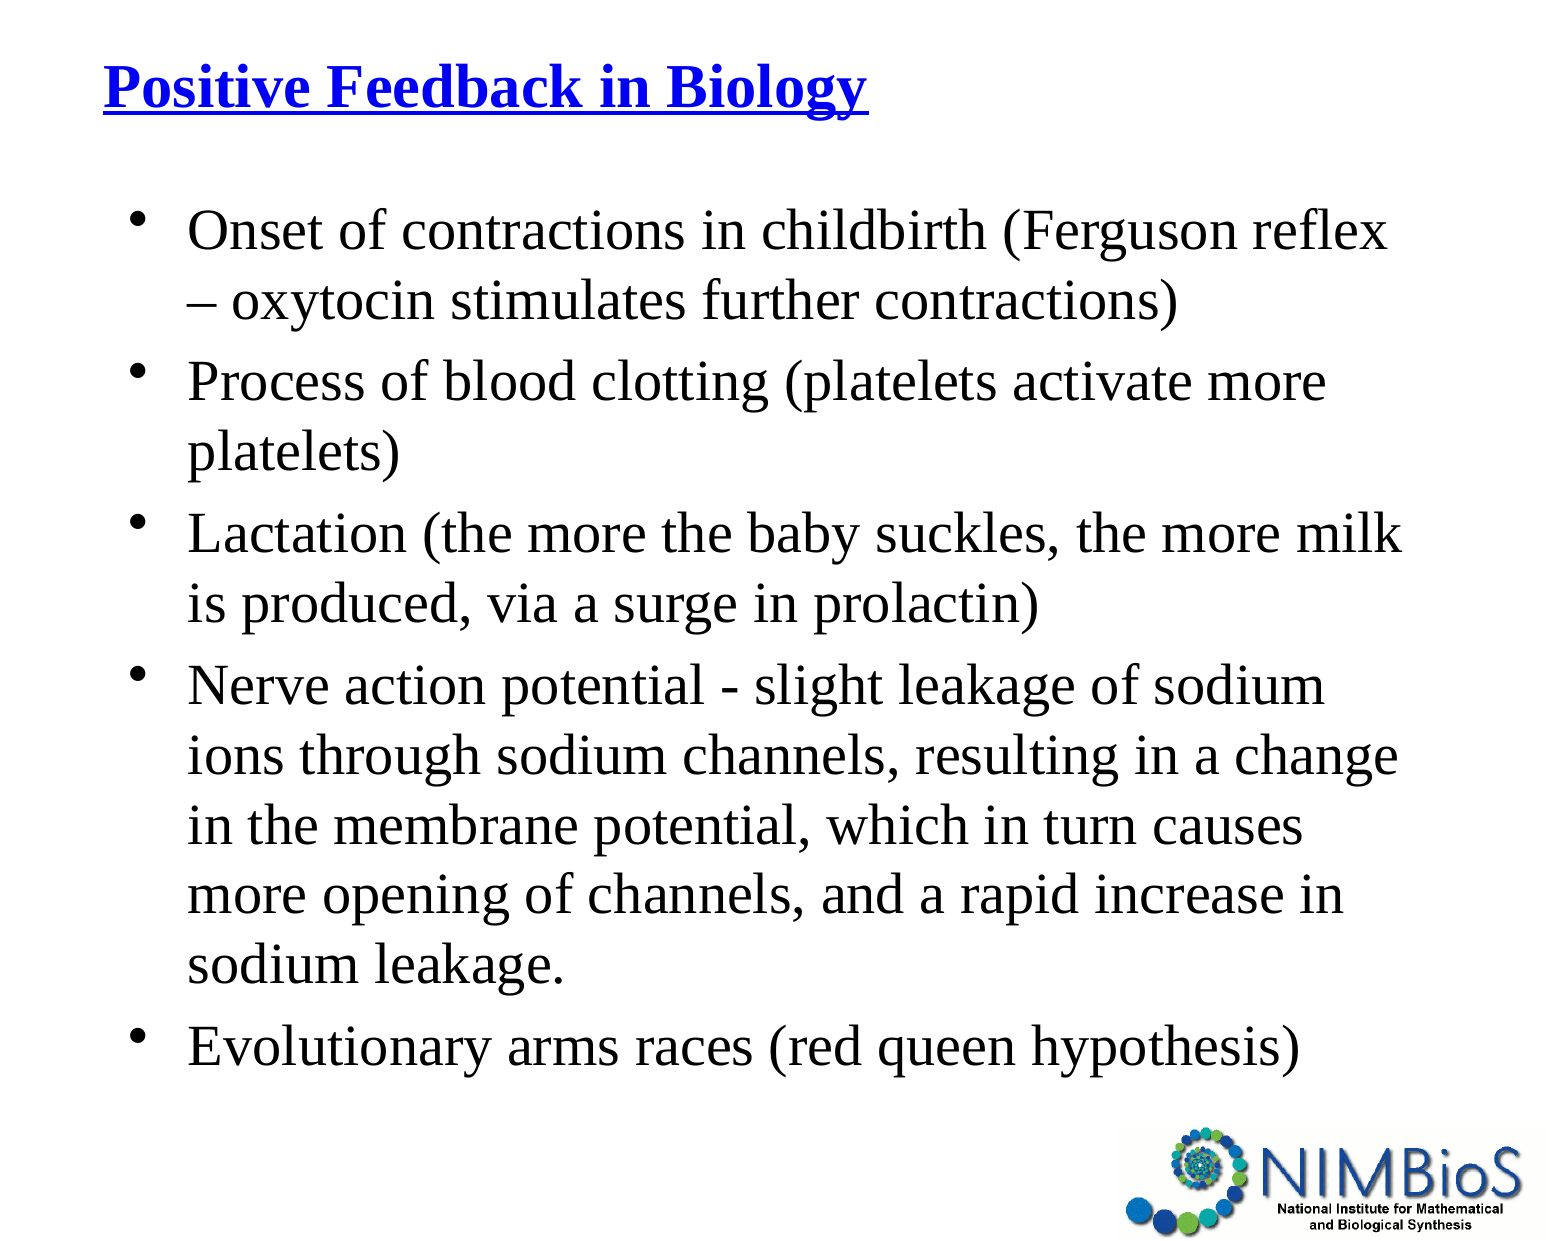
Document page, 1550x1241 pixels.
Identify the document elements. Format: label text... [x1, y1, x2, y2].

list Onset of contractions in childbirth (Ferguson reflex – oxytocin stimulates further contractions) Process of blood clotting (platelets activate more platelets) Lactation (the more the baby suckles, the more milk is produced, via a surge in prolactin) Nerve action potential - slight leakage of sodium ions through sodium channels, resulting in a change in the membrane potential, which in turn causes more opening of channels, and a rapid increase in sodium leakage. Evolutionary arms races (red queen hypothesis) [112, 182, 1430, 921]
picture [1117, 1124, 1550, 1241]
text_box Positive Feedback in Biology [87, 37, 1550, 129]
